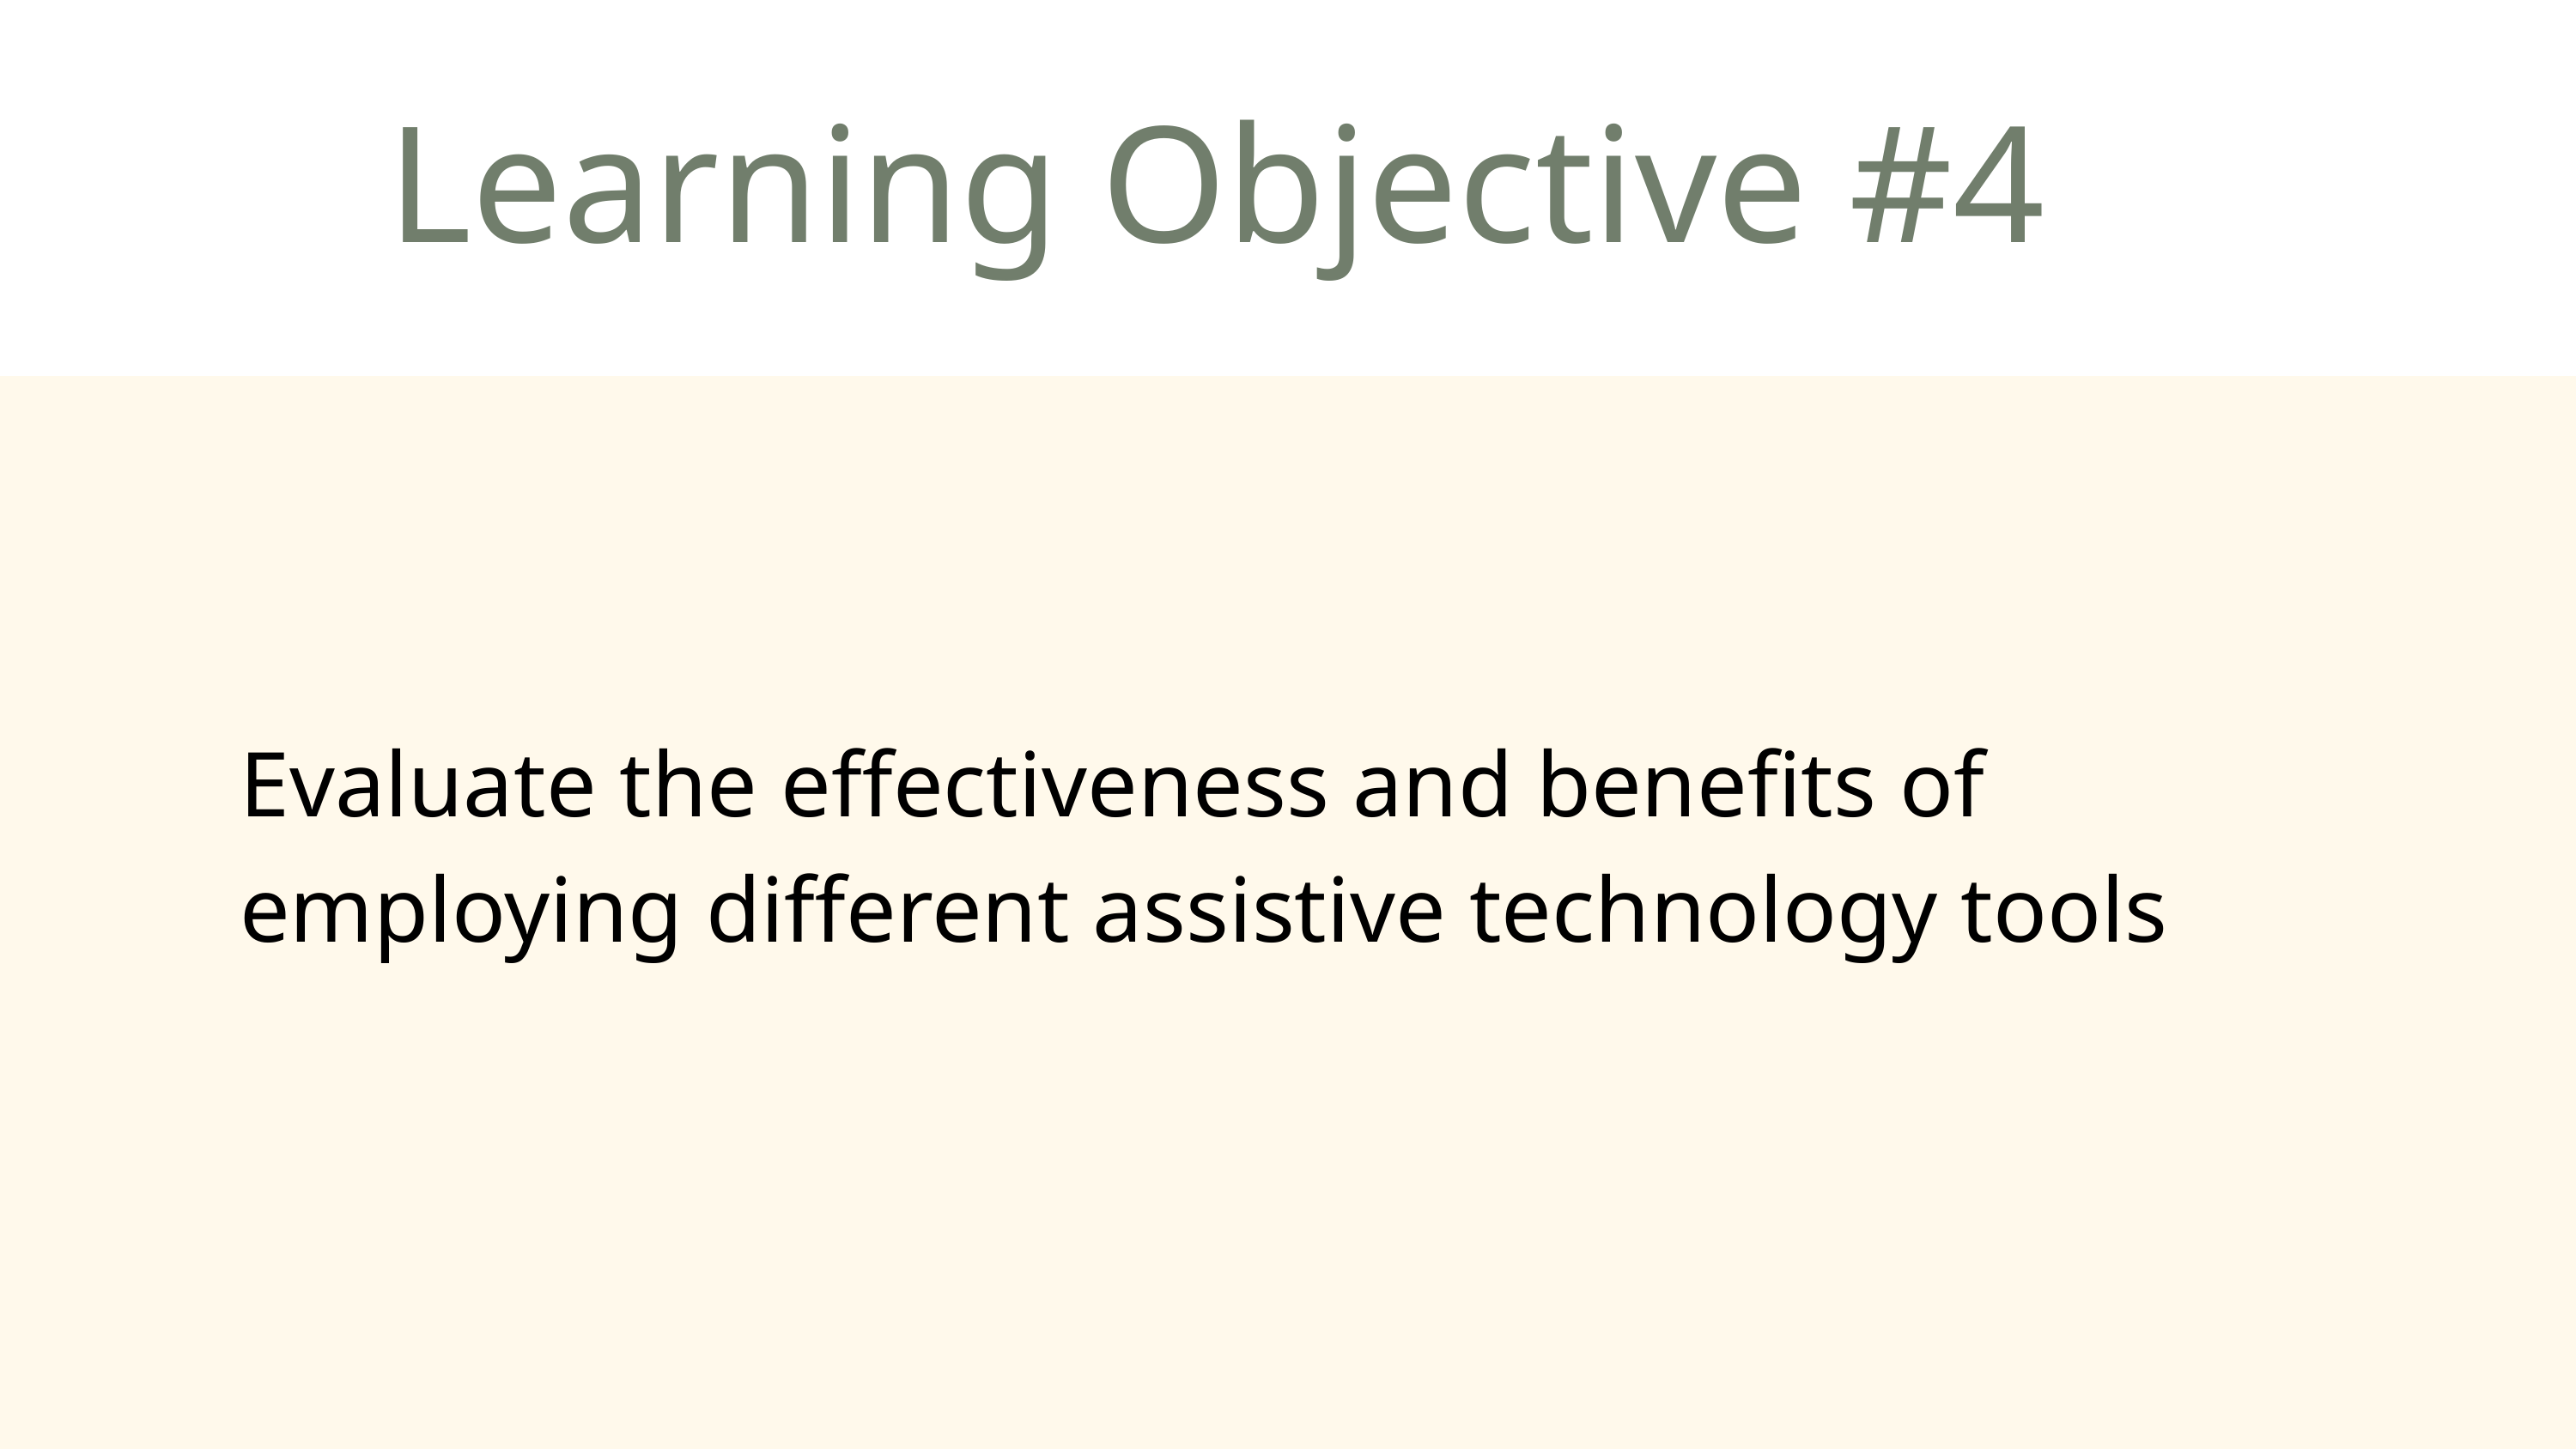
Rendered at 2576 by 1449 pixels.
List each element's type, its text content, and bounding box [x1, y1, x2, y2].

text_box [0, 0, 2576, 377]
text_box Evaluate the effectiveness and benefits of employing different assistive technology tools [240, 709, 2388, 961]
